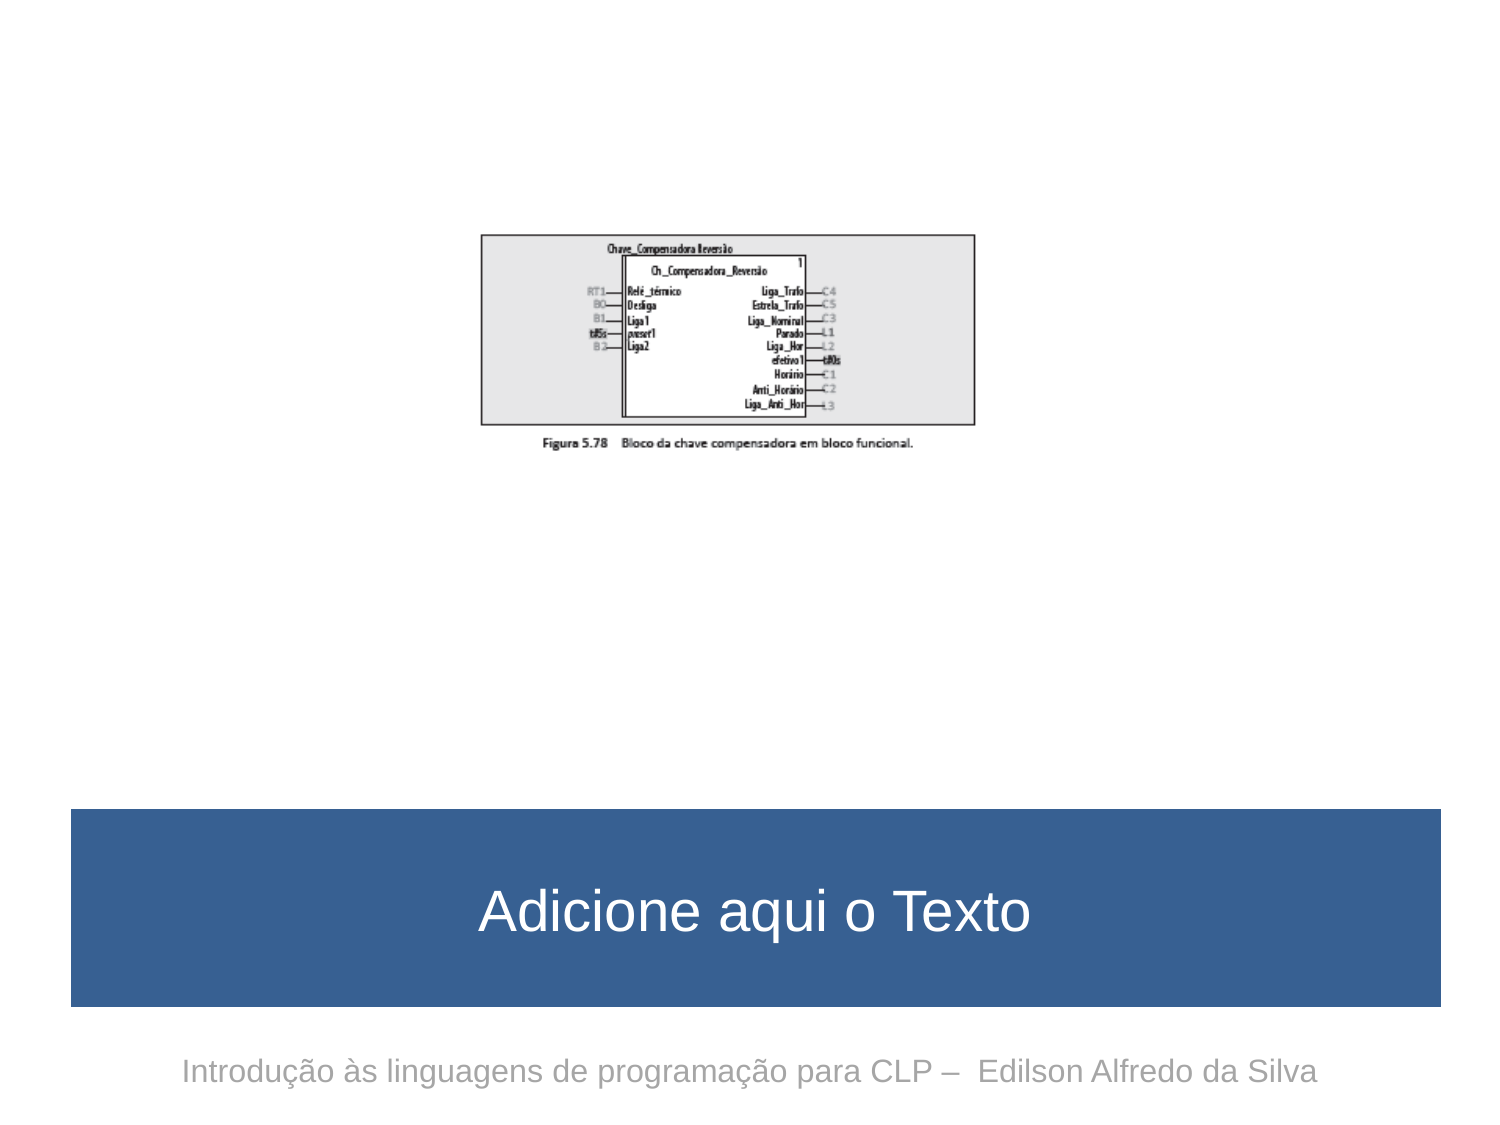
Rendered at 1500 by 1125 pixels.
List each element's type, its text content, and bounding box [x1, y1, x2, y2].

footer Introdução às linguagens de programação para CLP – Edilson Alfredo da Silva [0, 1042, 1500, 1103]
picture [442, 207, 1011, 465]
text_box Adicione aqui o Texto [70, 808, 1442, 1008]
